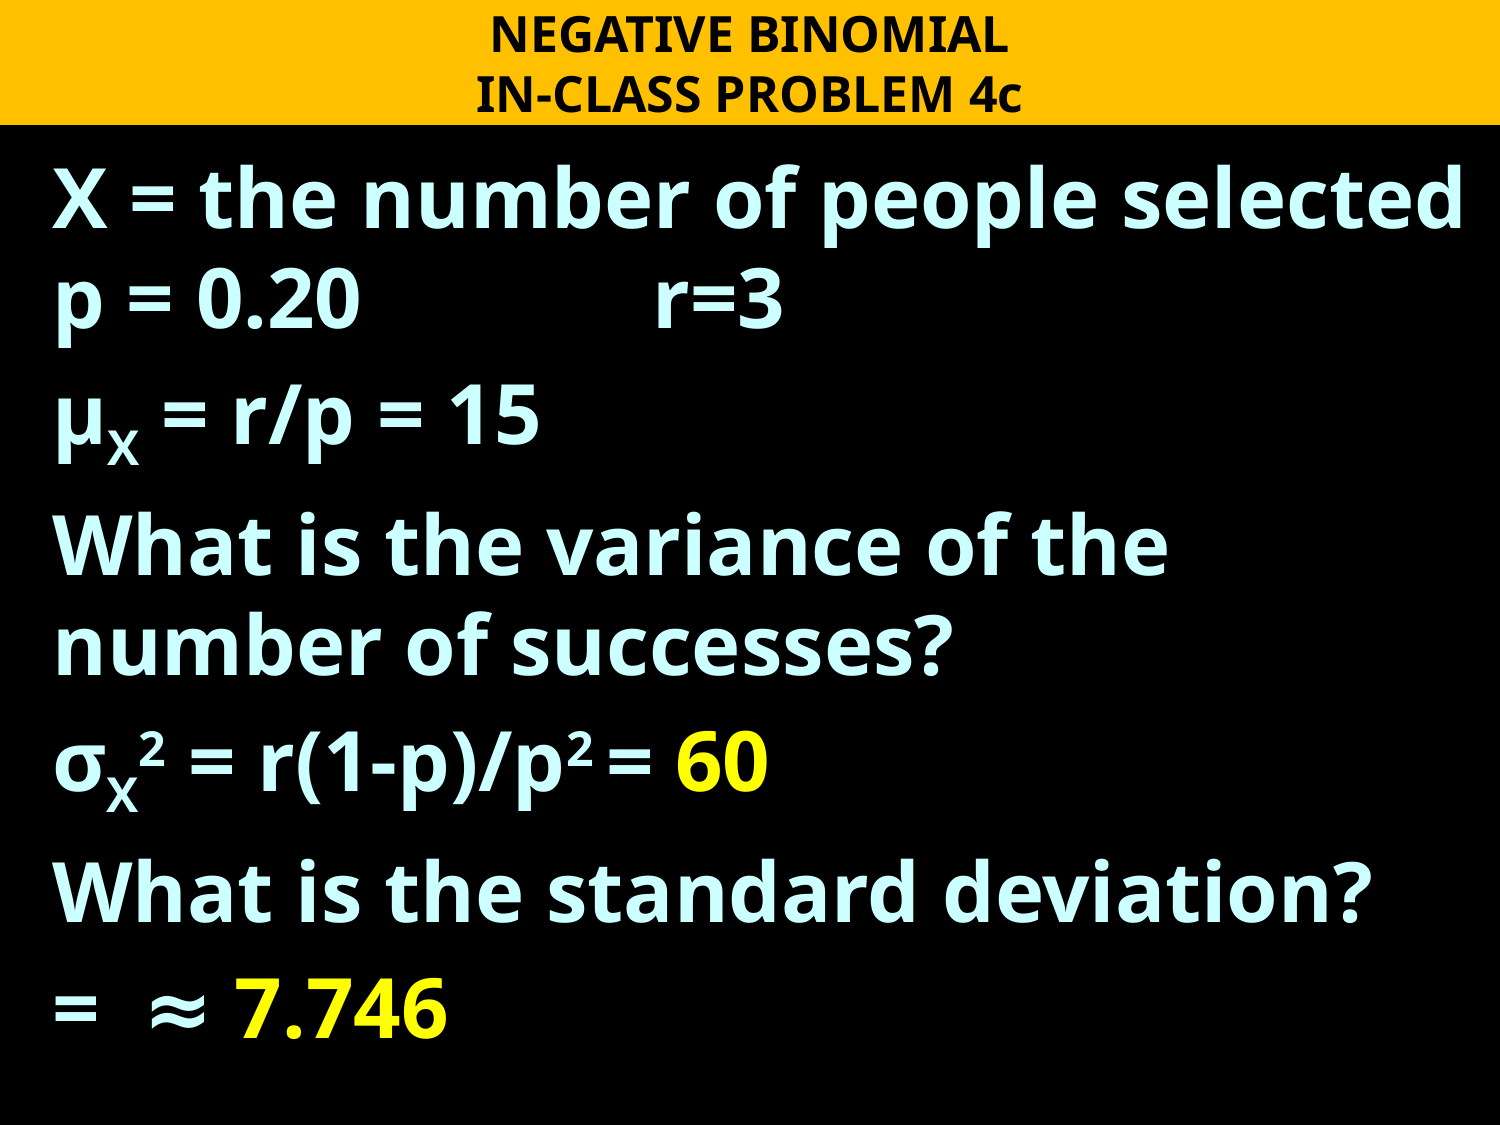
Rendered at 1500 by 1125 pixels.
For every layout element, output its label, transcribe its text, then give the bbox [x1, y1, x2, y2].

text_box NEGATIVE BINOMIAL IN-CLASS PROBLEM 4c [0, 0, 1500, 125]
